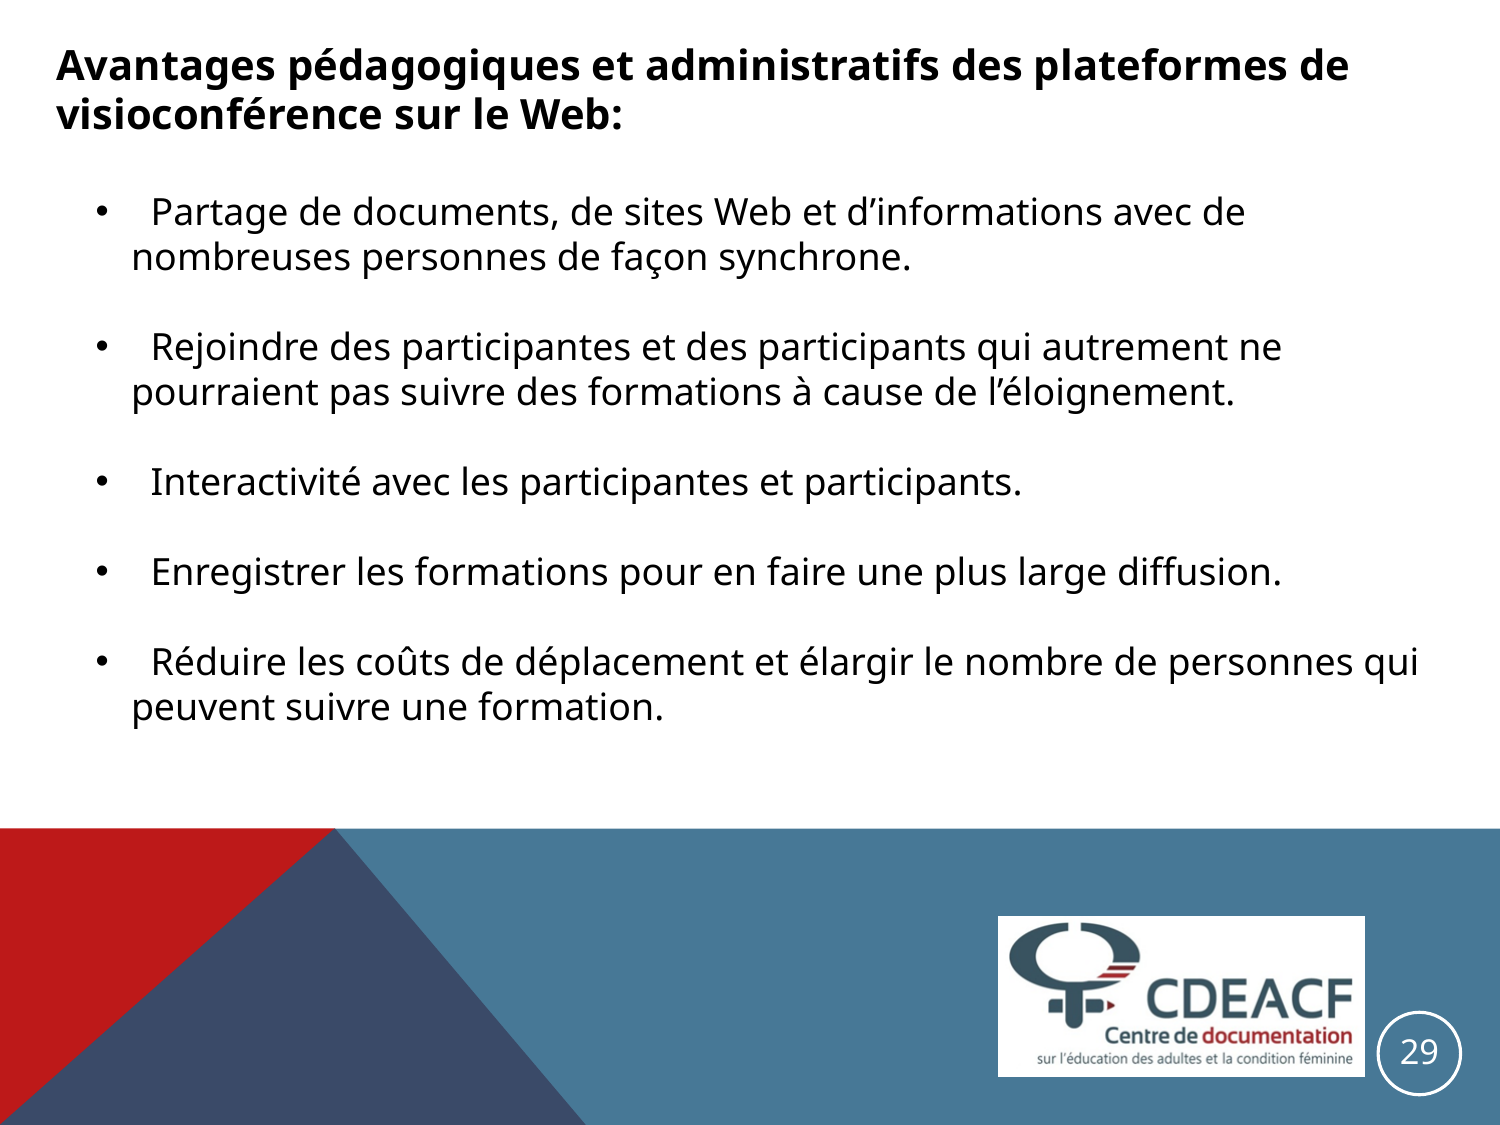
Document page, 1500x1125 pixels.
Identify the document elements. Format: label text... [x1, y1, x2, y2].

text_box Avantages pédagogiques et administratifs des plateformes de visioconférence sur le Web: Partage de documents, de sites Web et d’informations avec de nombreuses personnes de façon synchrone. Rejoindre des participantes et des participants qui autrement ne pourraient pas suivre des formations à cause de l’éloignement. Interactivité avec les participantes et participants. Enregistrer les formations pour en faire une plus large diffusion. Réduire les coûts de déplacement et élargir le nombre de personnes qui peuvent suivre une formation. [41, 30, 1471, 1051]
slide_number 29 [1376, 1010, 1463, 1097]
picture [997, 916, 1365, 1077]
